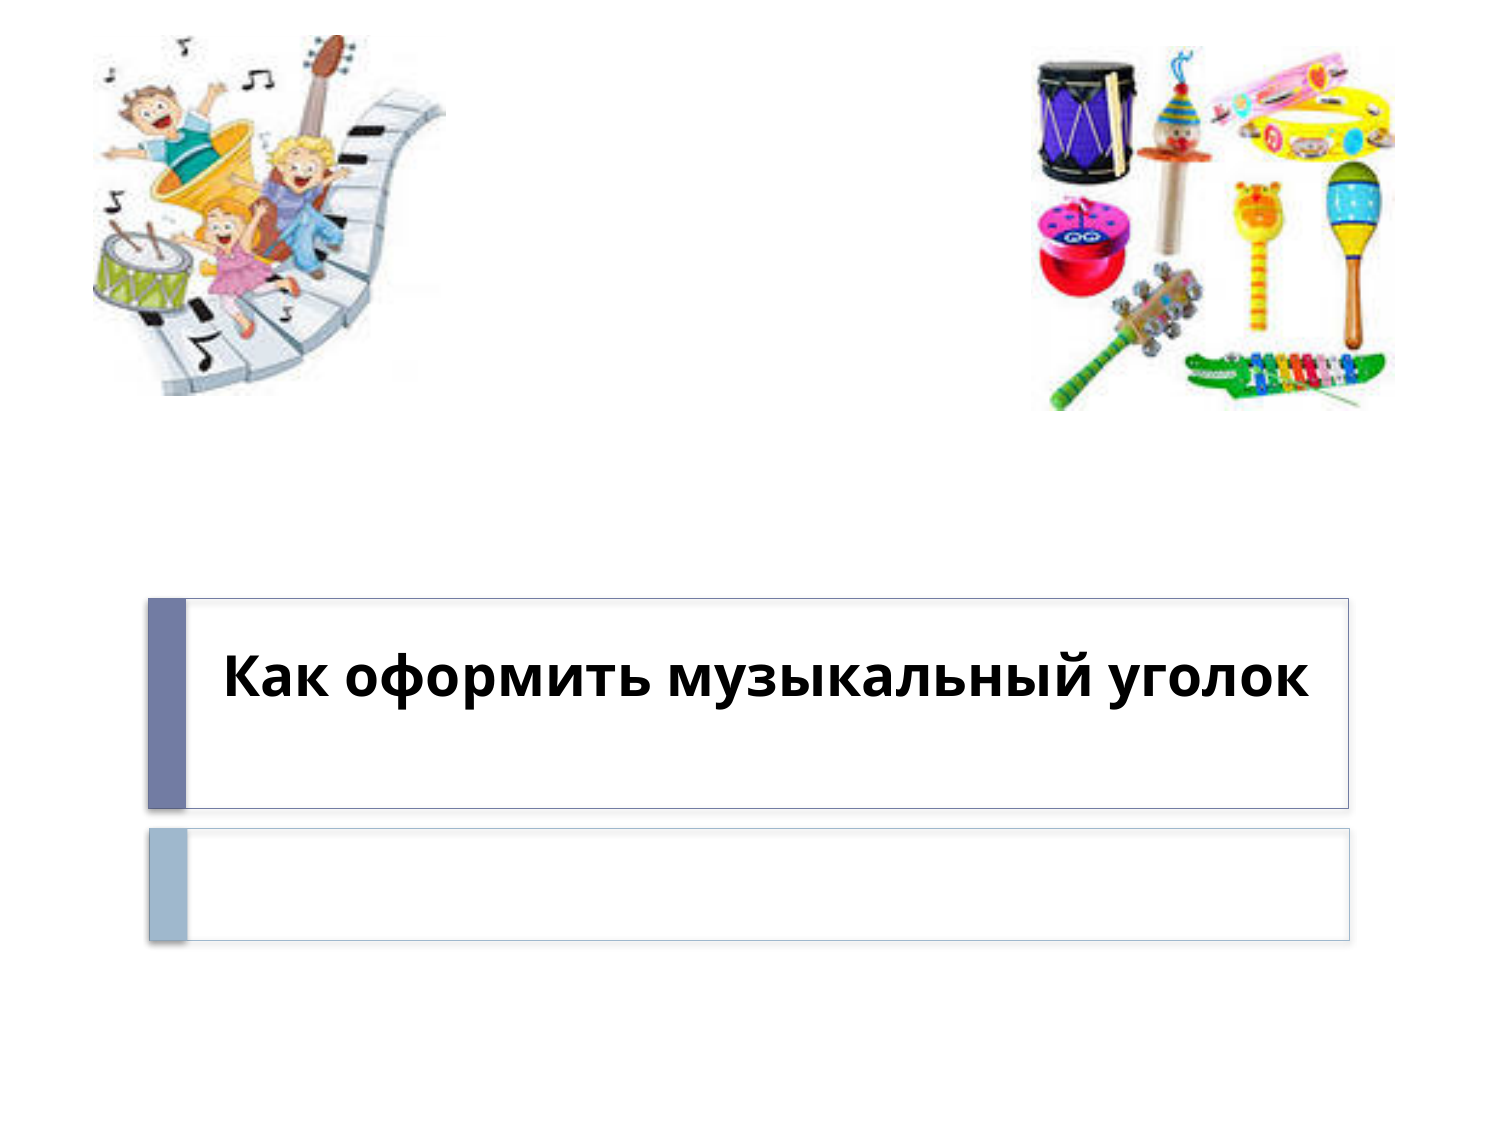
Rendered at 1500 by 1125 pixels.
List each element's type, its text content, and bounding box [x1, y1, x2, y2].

picture [1030, 46, 1395, 411]
picture [93, 34, 446, 396]
title Как оформить музыкальный уголок [200, 632, 1325, 832]
